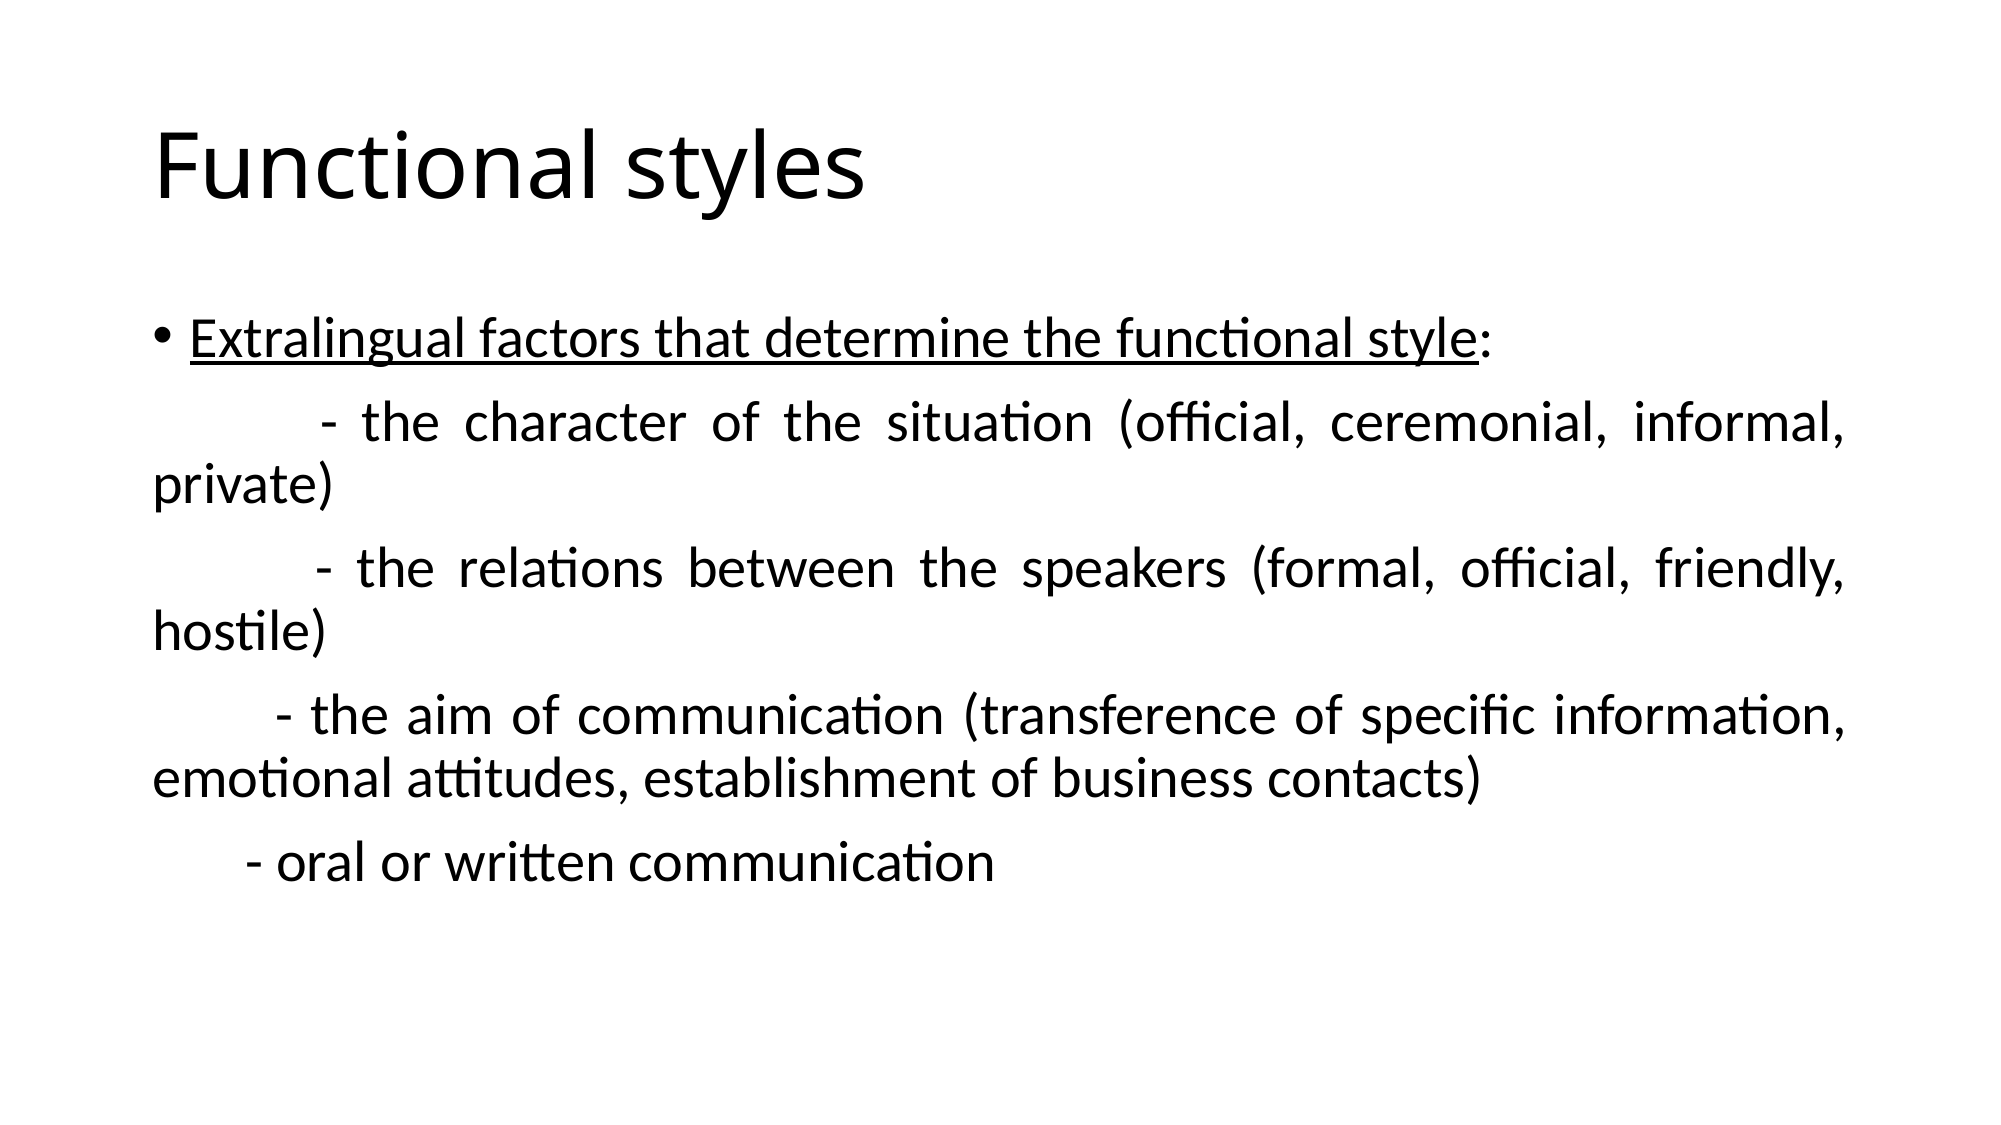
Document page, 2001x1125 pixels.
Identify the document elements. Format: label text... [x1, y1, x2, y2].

title Functional styles [137, 59, 1863, 278]
list Extralingual factors that determine the functional style: - the character of the situation (official, ceremonial, informal, private) - the relations between the speakers (formal, official, friendly, hostile) - the aim of communication (transference of specific information, emotional attitudes, establishment of business contacts) - oral or written communication [137, 299, 1863, 1014]
